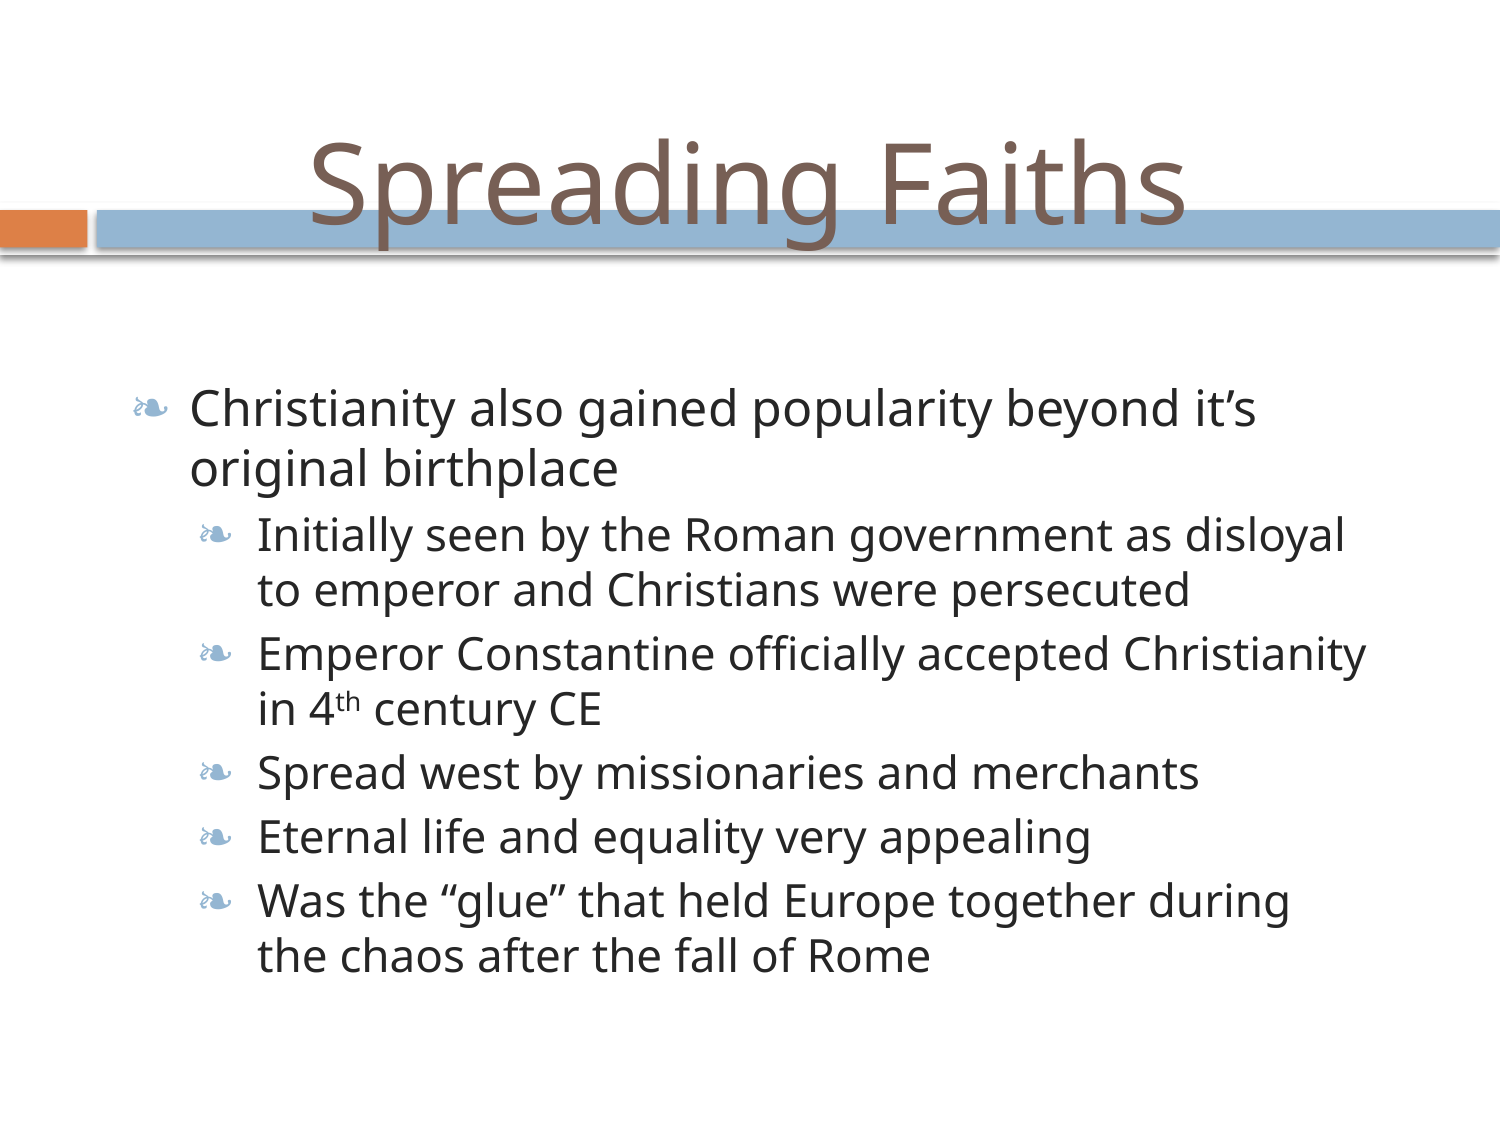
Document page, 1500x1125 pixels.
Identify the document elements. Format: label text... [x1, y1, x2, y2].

title Spreading Faiths [112, 93, 1386, 267]
list Christianity also gained popularity beyond it’s original birthplace Initially seen by the Roman government as disloyal to emperor and Christians were persecuted Emperor Constantine officially accepted Christianity in 4th century CE Spread west by missionaries and merchants Eternal life and equality very appealing Was the “glue” that held Europe together during the chaos after the fall of Rome [114, 368, 1386, 1005]
